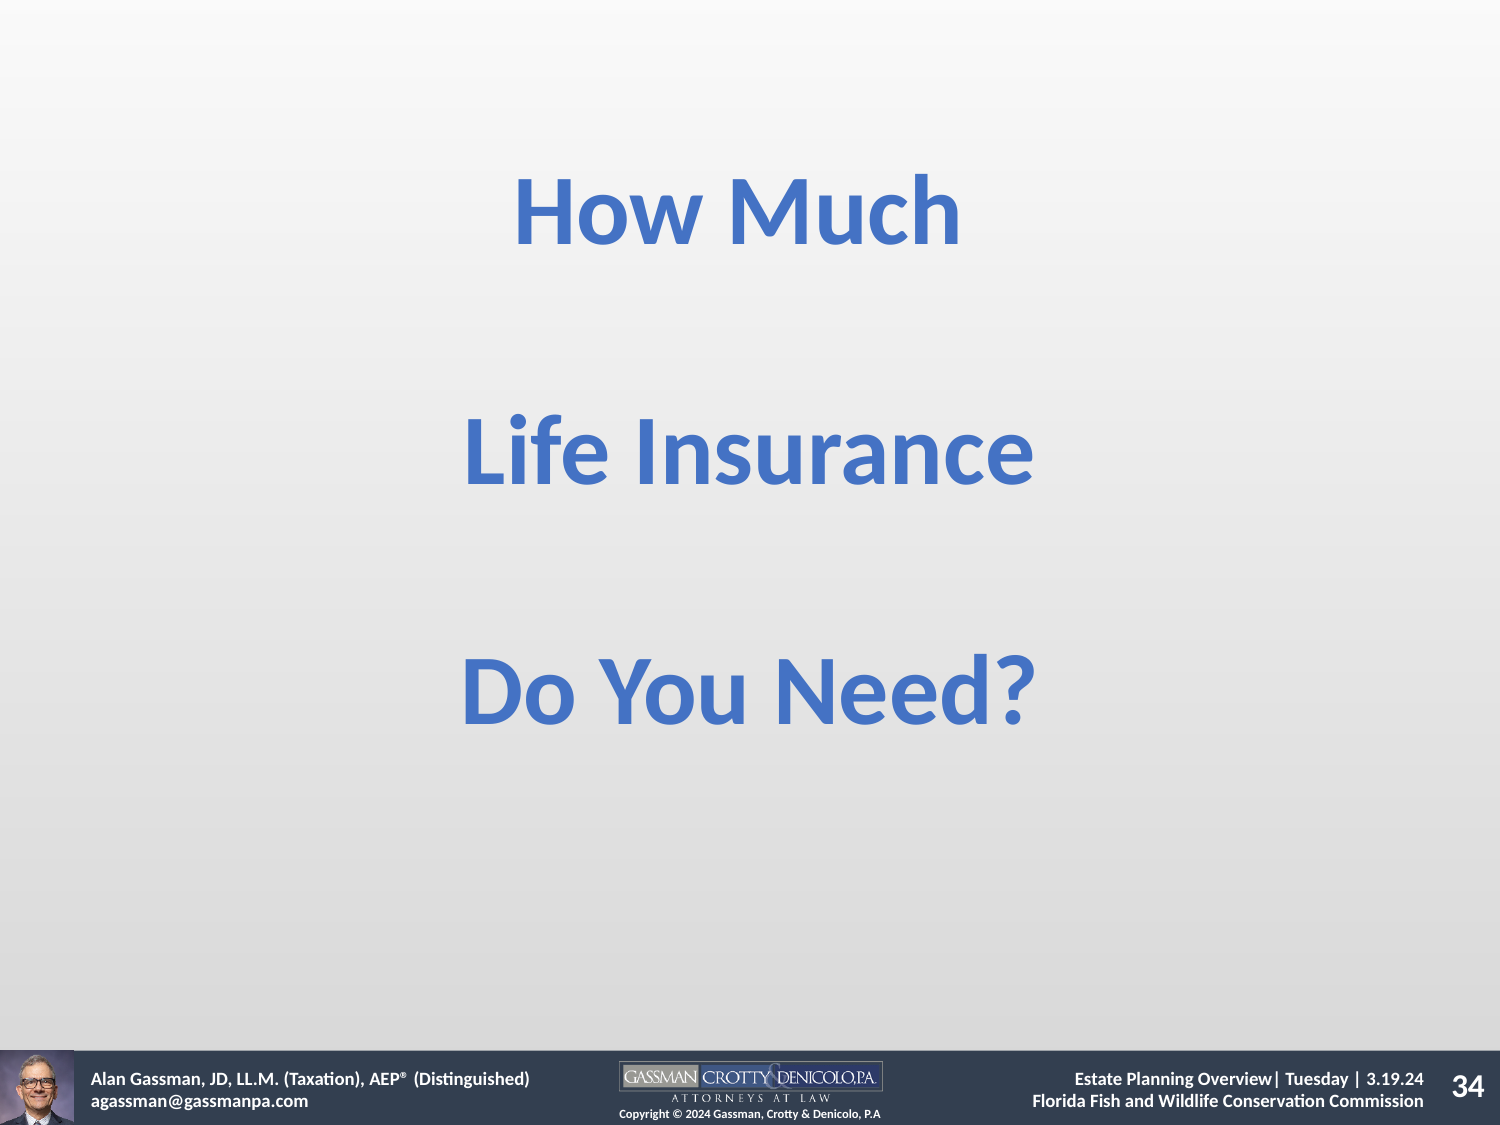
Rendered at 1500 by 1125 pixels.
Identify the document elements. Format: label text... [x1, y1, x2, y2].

text_box How Much Life Insurance Do You Need? [268, 137, 1232, 752]
picture [615, 1057, 885, 1105]
picture [0, 1050, 74, 1125]
